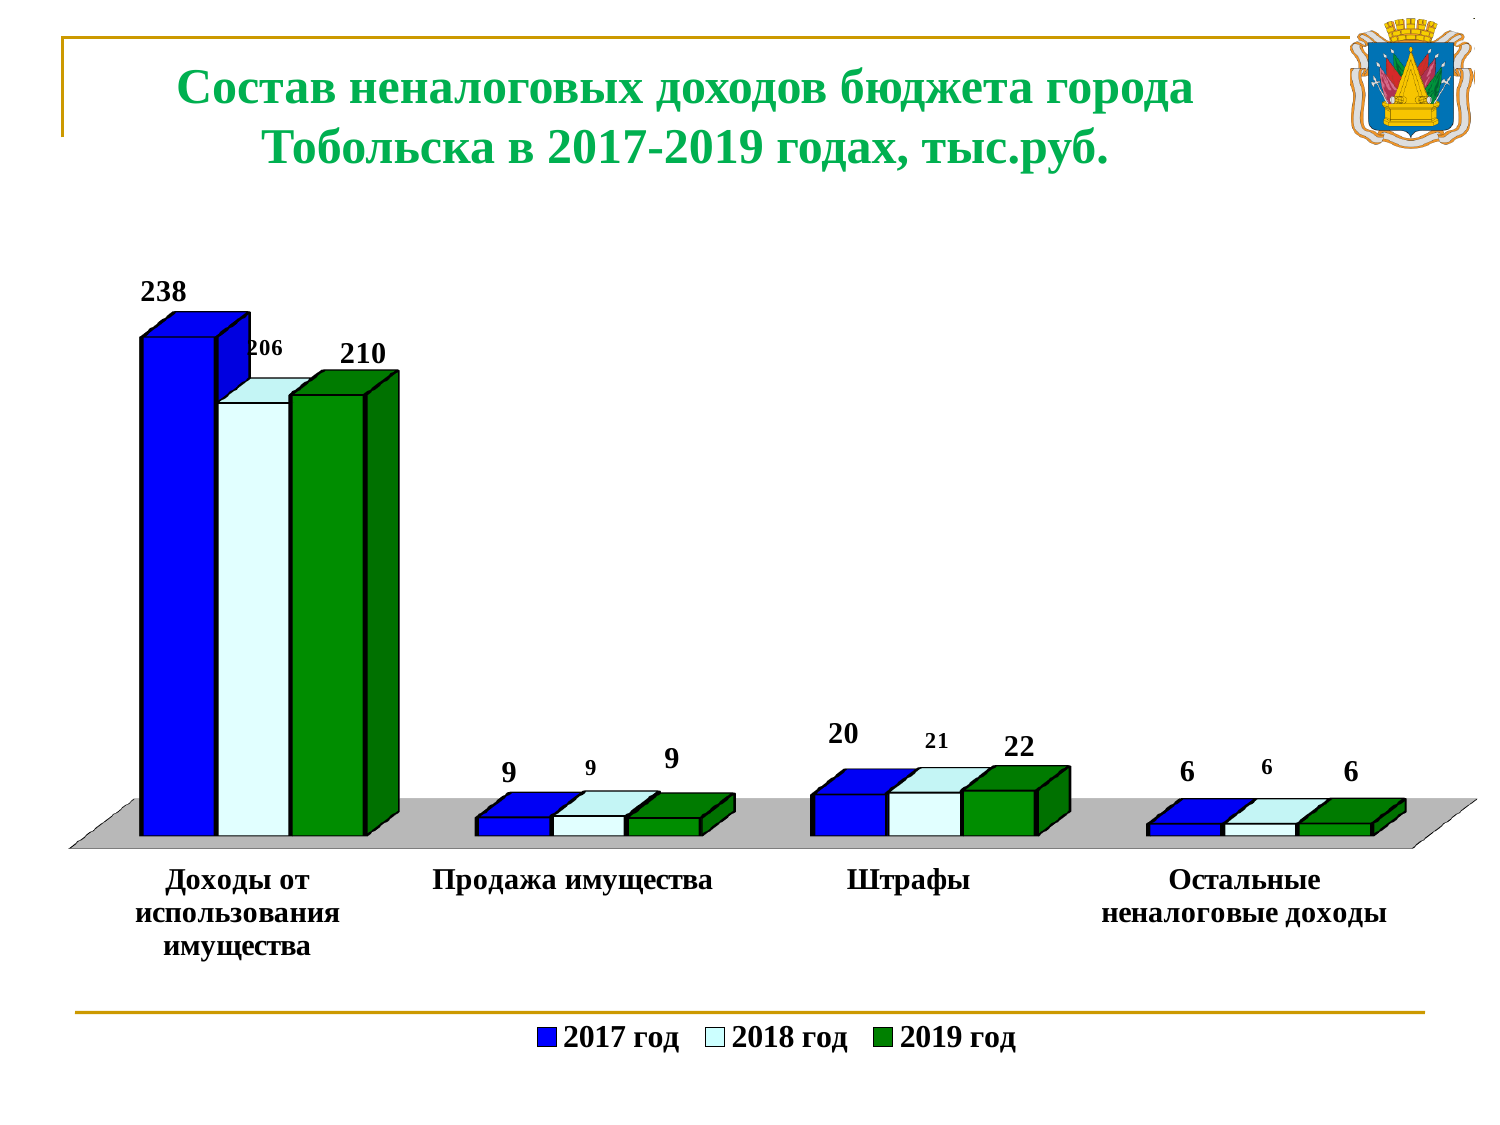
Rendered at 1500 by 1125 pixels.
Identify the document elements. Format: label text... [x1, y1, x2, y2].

title Состав неналоговых доходов бюджета города Тобольска в 2017-2019 годах, тыс.руб. [64, 45, 1306, 172]
picture [1349, 18, 1475, 150]
chart [41, 173, 1500, 1071]
